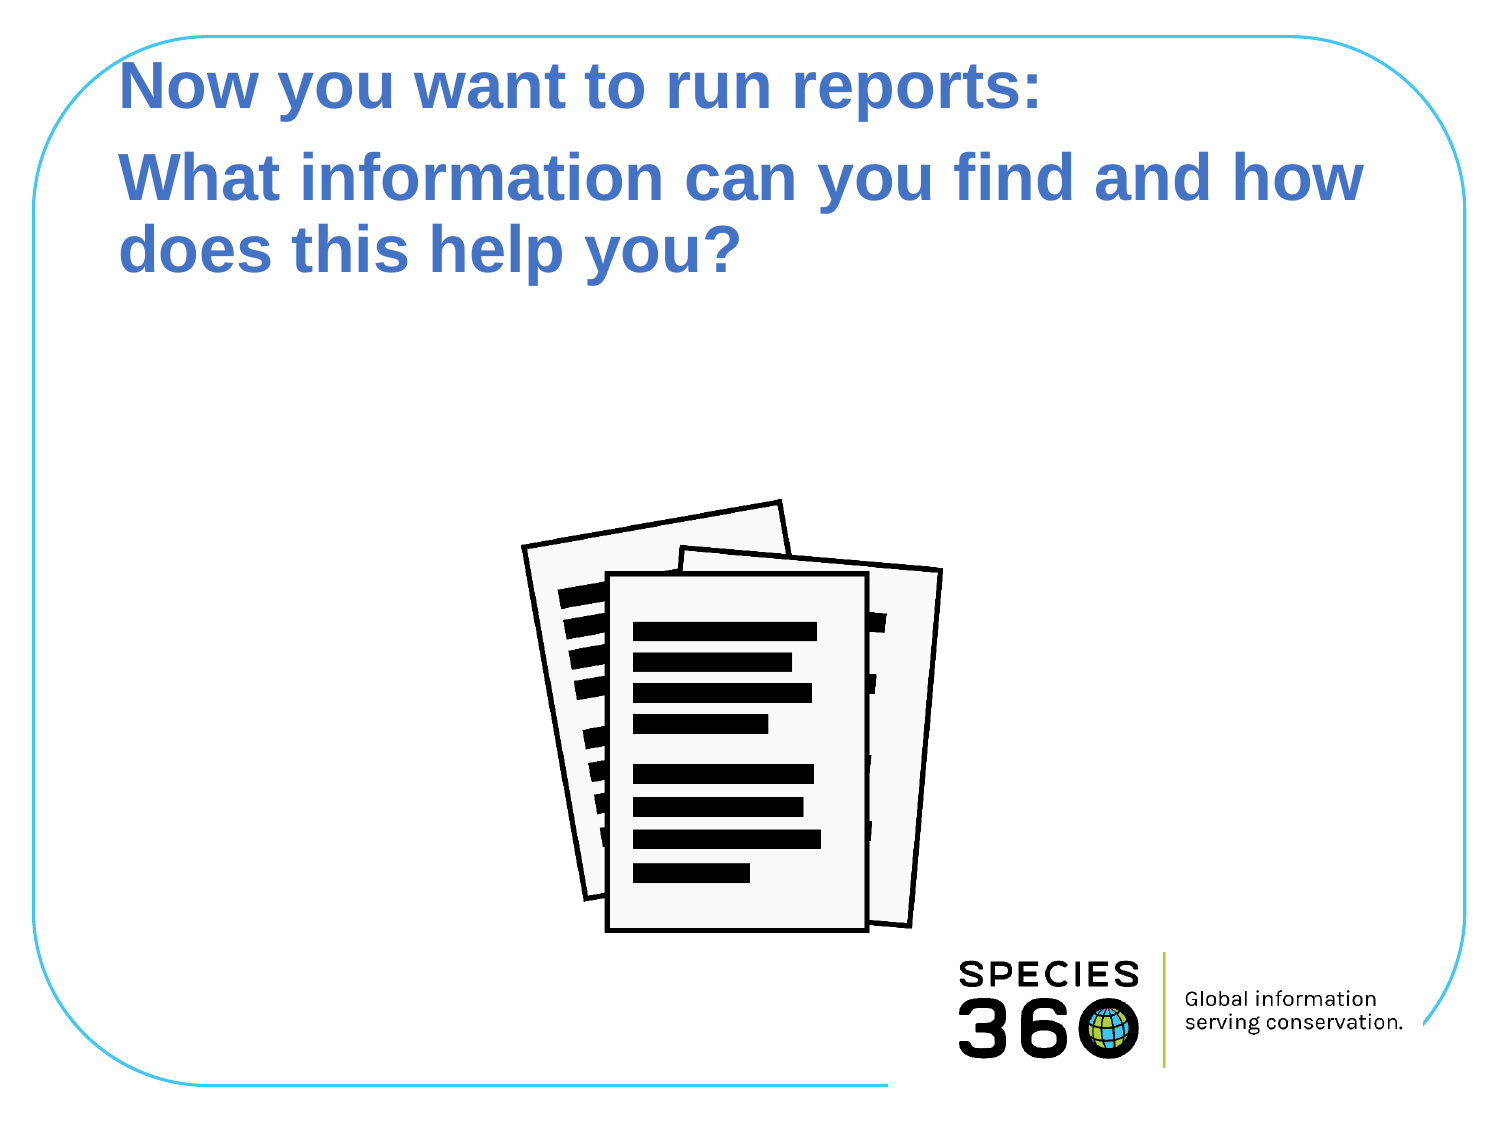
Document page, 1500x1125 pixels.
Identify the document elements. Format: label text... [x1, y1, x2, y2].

picture [954, 944, 1407, 1075]
title Now you want to run reports: What information can you find and how does this help you? [103, 59, 1397, 278]
picture [521, 499, 943, 933]
